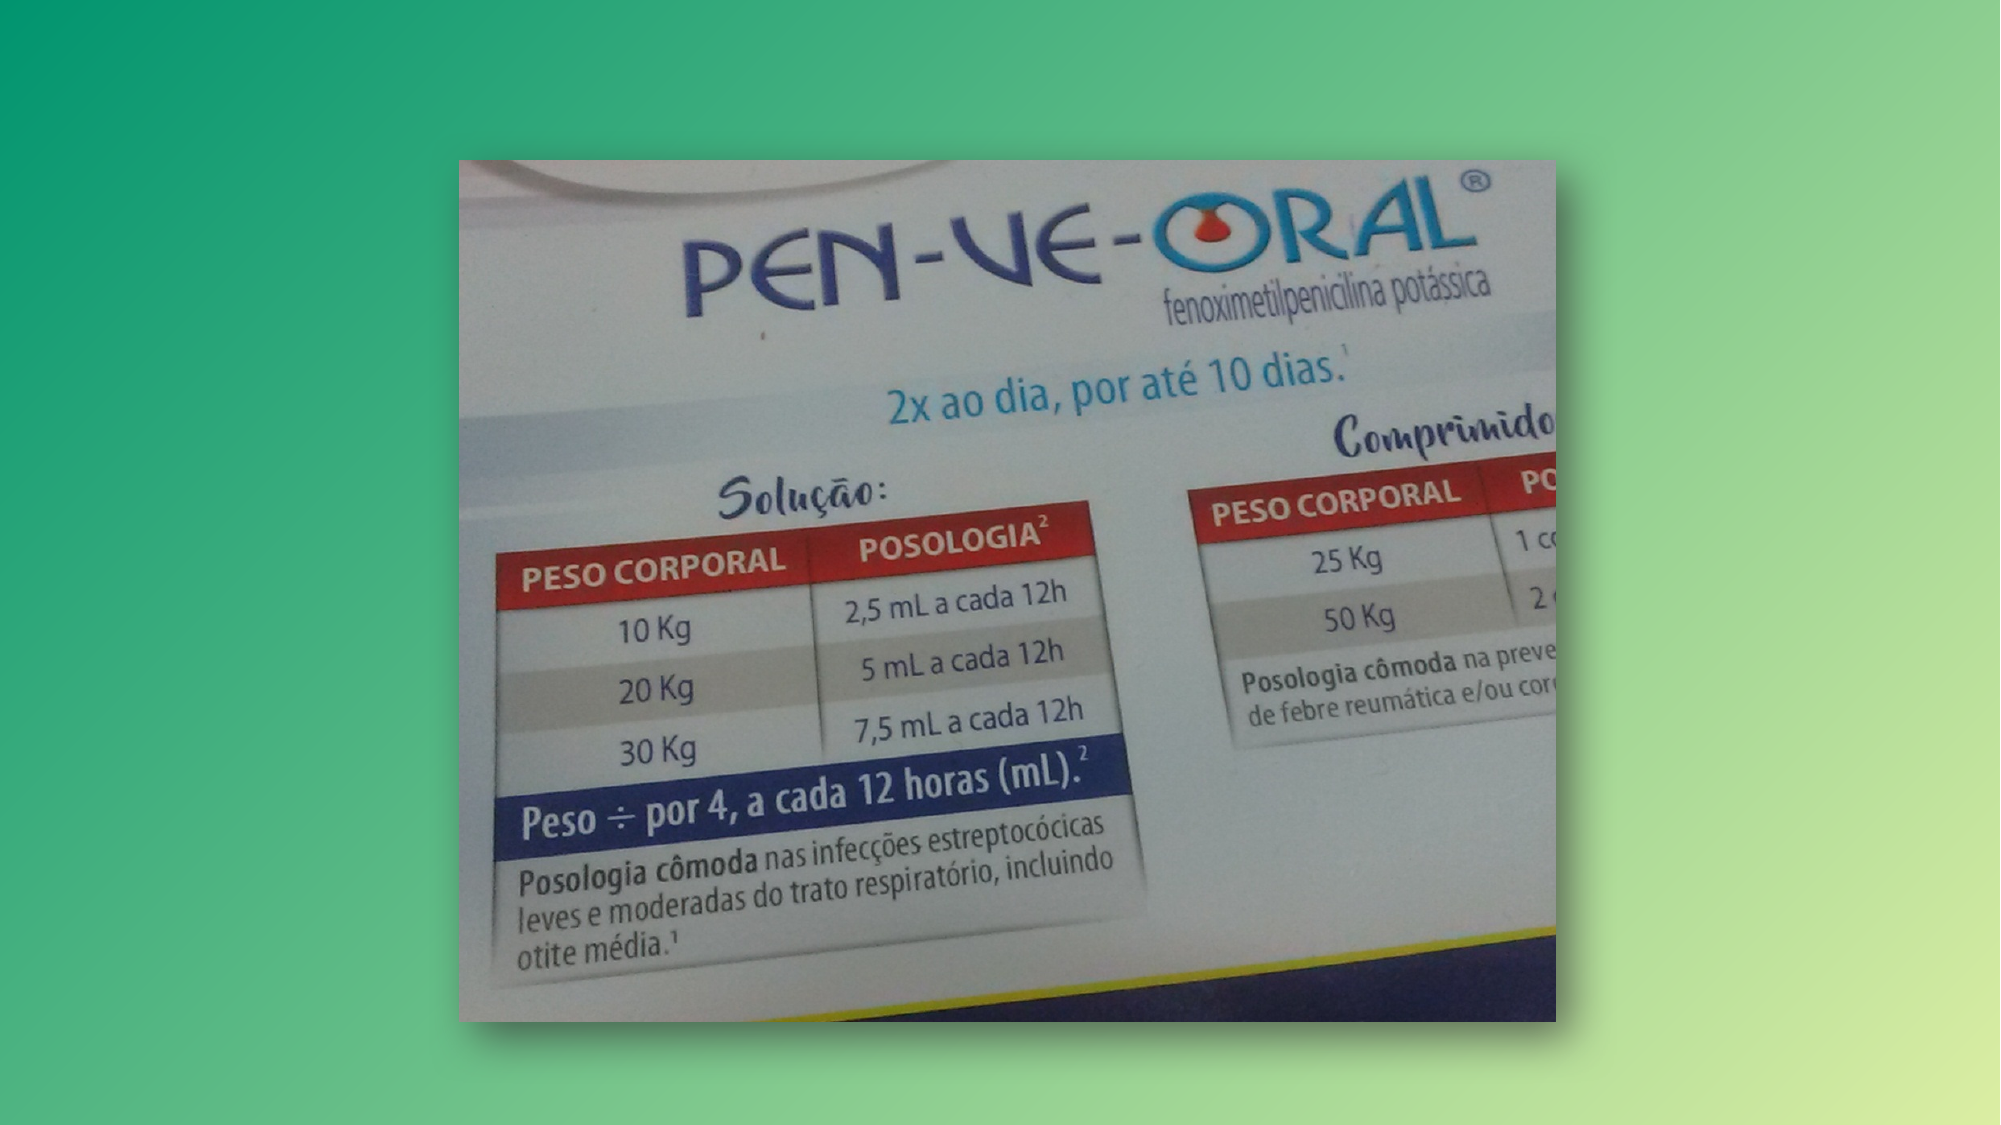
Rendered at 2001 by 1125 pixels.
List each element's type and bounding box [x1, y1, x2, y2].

list [324, 220, 1675, 1083]
picture [458, 160, 1556, 1023]
